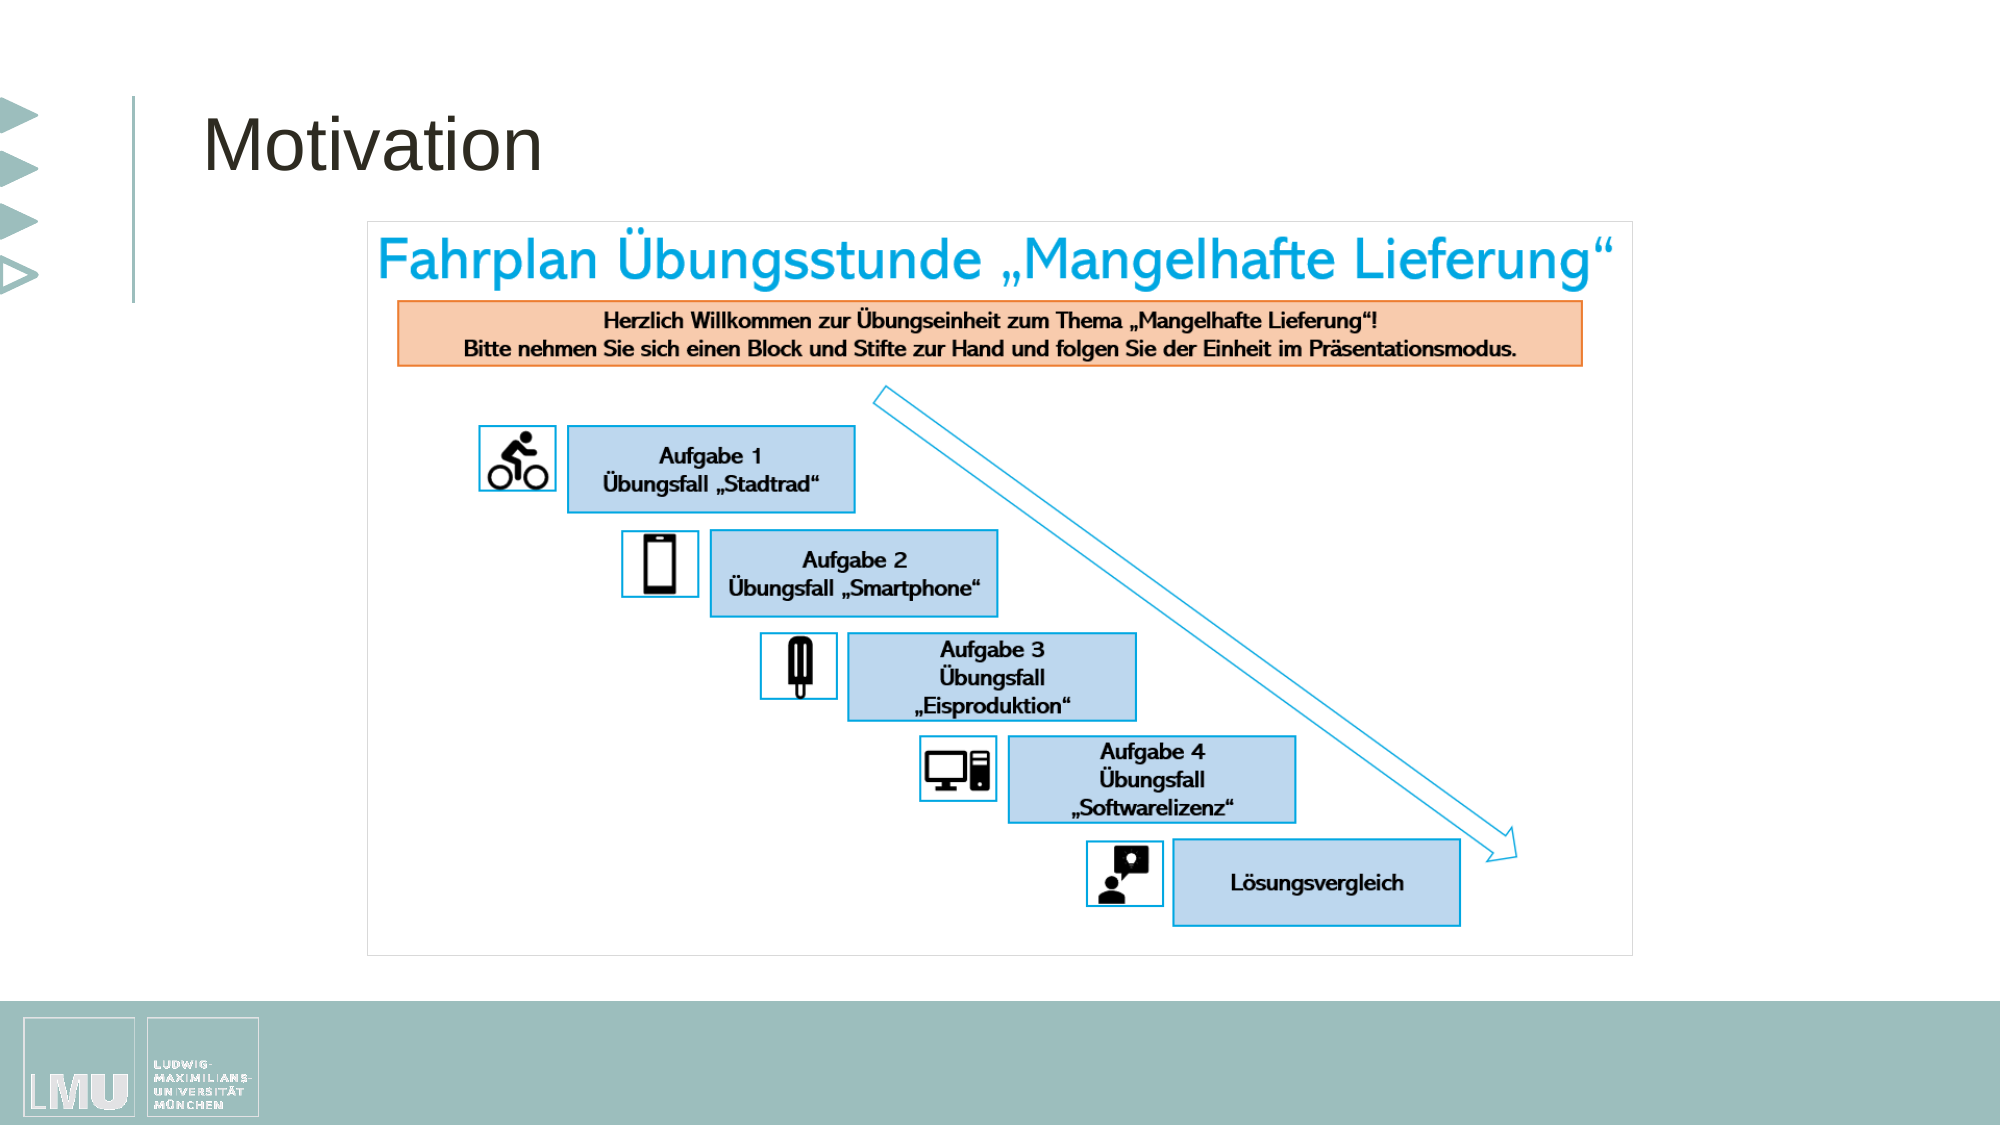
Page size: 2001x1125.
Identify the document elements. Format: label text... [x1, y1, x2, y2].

text_box [0, 203, 38, 240]
list Motivation [168, 98, 1891, 263]
text_box [0, 256, 37, 293]
text_box [0, 0, 2000, 1002]
picture [367, 221, 1633, 957]
text_box [0, 97, 39, 134]
text_box [0, 150, 39, 187]
